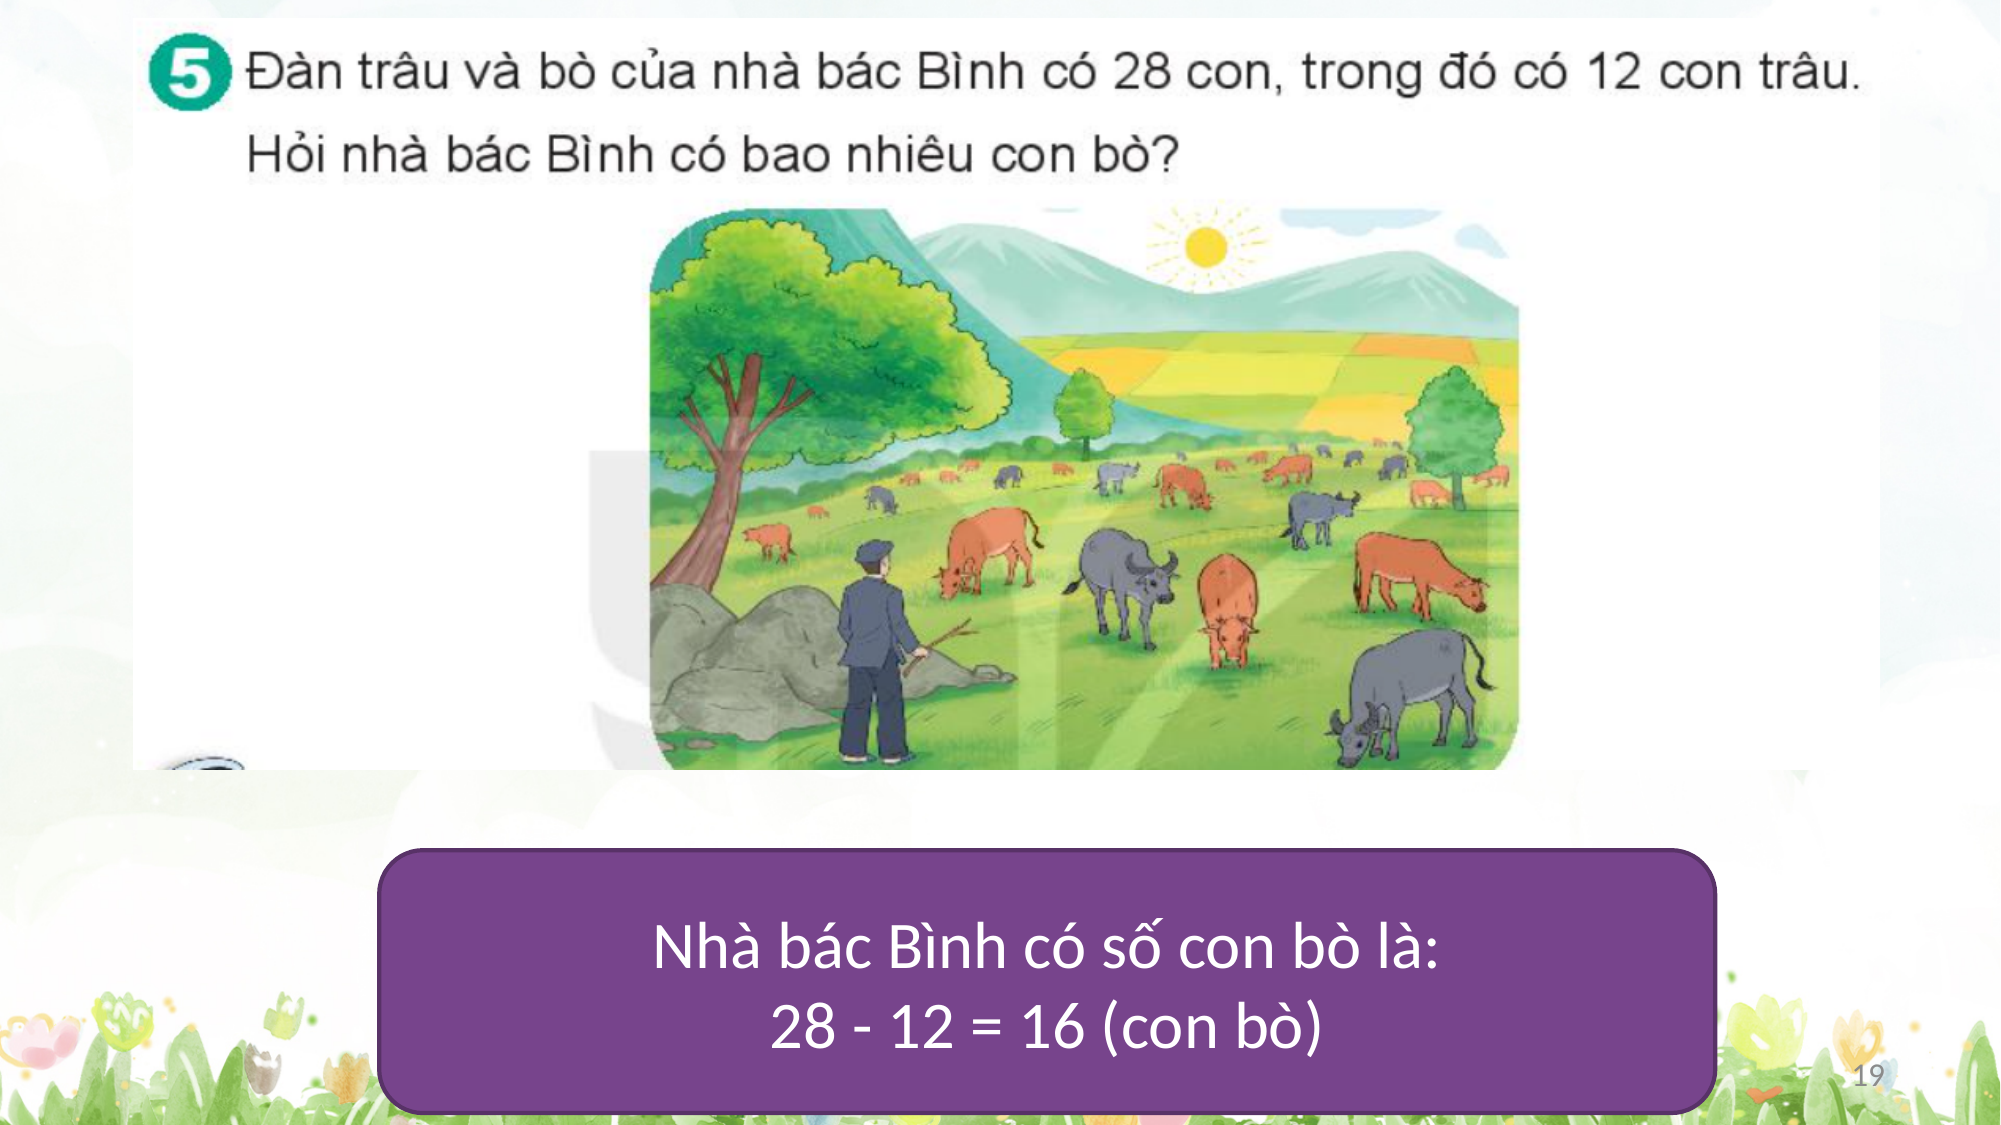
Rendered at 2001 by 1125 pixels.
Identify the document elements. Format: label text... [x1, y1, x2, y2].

slide_number 19 [1704, 1042, 1900, 1103]
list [132, 17, 1880, 771]
picture [0, 0, 2001, 1125]
text_box Nhà bác Bình có số con bò là: 28 - 12 = 16 (con bò) [377, 848, 1718, 1116]
